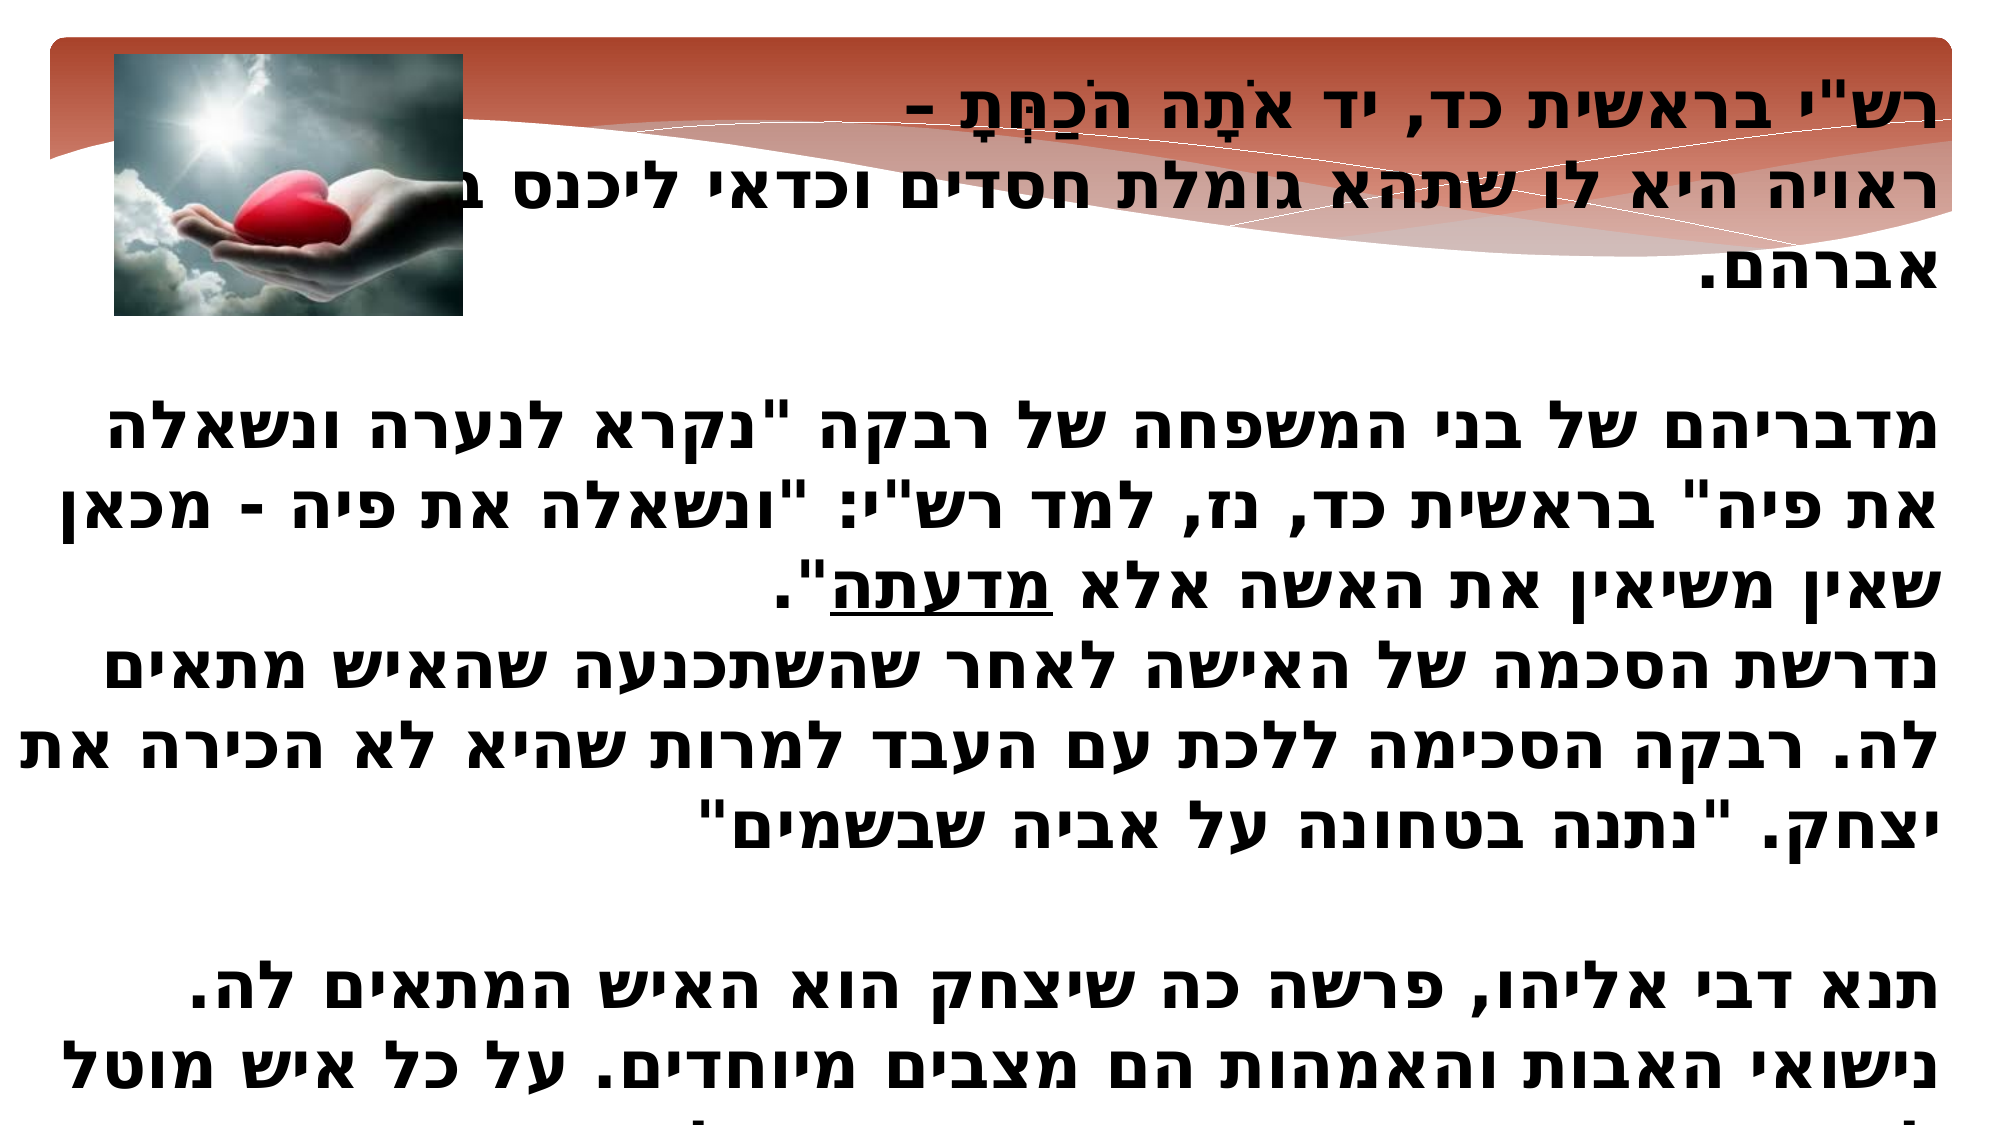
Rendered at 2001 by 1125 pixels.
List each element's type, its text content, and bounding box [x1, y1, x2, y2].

picture [113, 54, 463, 316]
text_box רש"י בראשית כד, יד אֹתָה הֹכַחְּתָ – ראויה היא לו שתהא גומלת חסדים וכדאי ליכנס בביתו של אברהם. מדבריהם של בני המשפחה של רבקה "נקרא לנערה ונשאלה את פיה" בראשית כד, נז, למד רש"י: "ונשאלה את פיה - מכאן שאין משיאין את האשה אלא מדעתה". נדרשת הסכמה של האישה לאחר שהשתכנעה שהאיש מתאים לה. רבקה הסכימה ללכת עם העבד למרות שהיא לא הכירה את יצחק. "נתנה בטחונה על אביה שבשמים" תנא דבי אליהו, פרשה כה שיצחק הוא האיש המתאים לה. נישואי האבות והאמהות הם מצבים מיוחדים. על כל איש מוטל לבדוק את תכונותיה ומידותיה הטובות של בת הזוג איתה הוא מבקש להתחתן, ואת התאמתה לו. ועל כל אישה מוטל לבדוק את תכונותיו ומידותיו הטובות של בן הזוג איתו היא מעוניינת להתחתן, ואת התאמתו לה. [0, 54, 1958, 1125]
